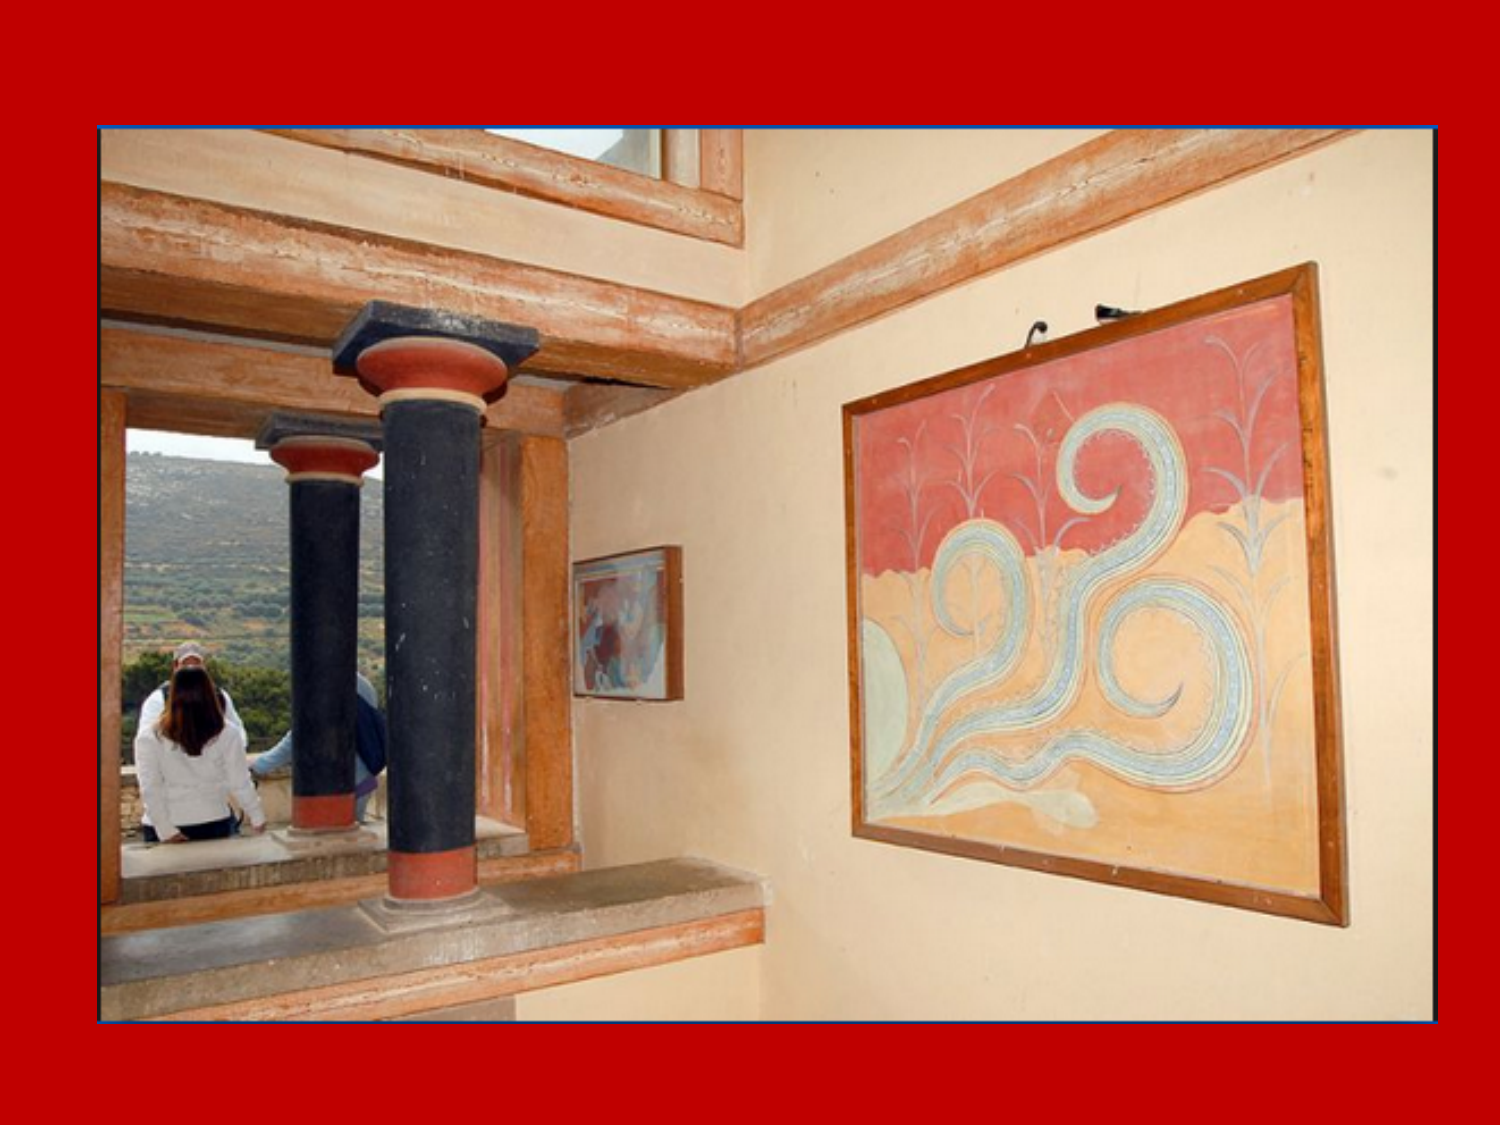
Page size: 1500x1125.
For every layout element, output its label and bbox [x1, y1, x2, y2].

picture [97, 125, 1438, 1024]
